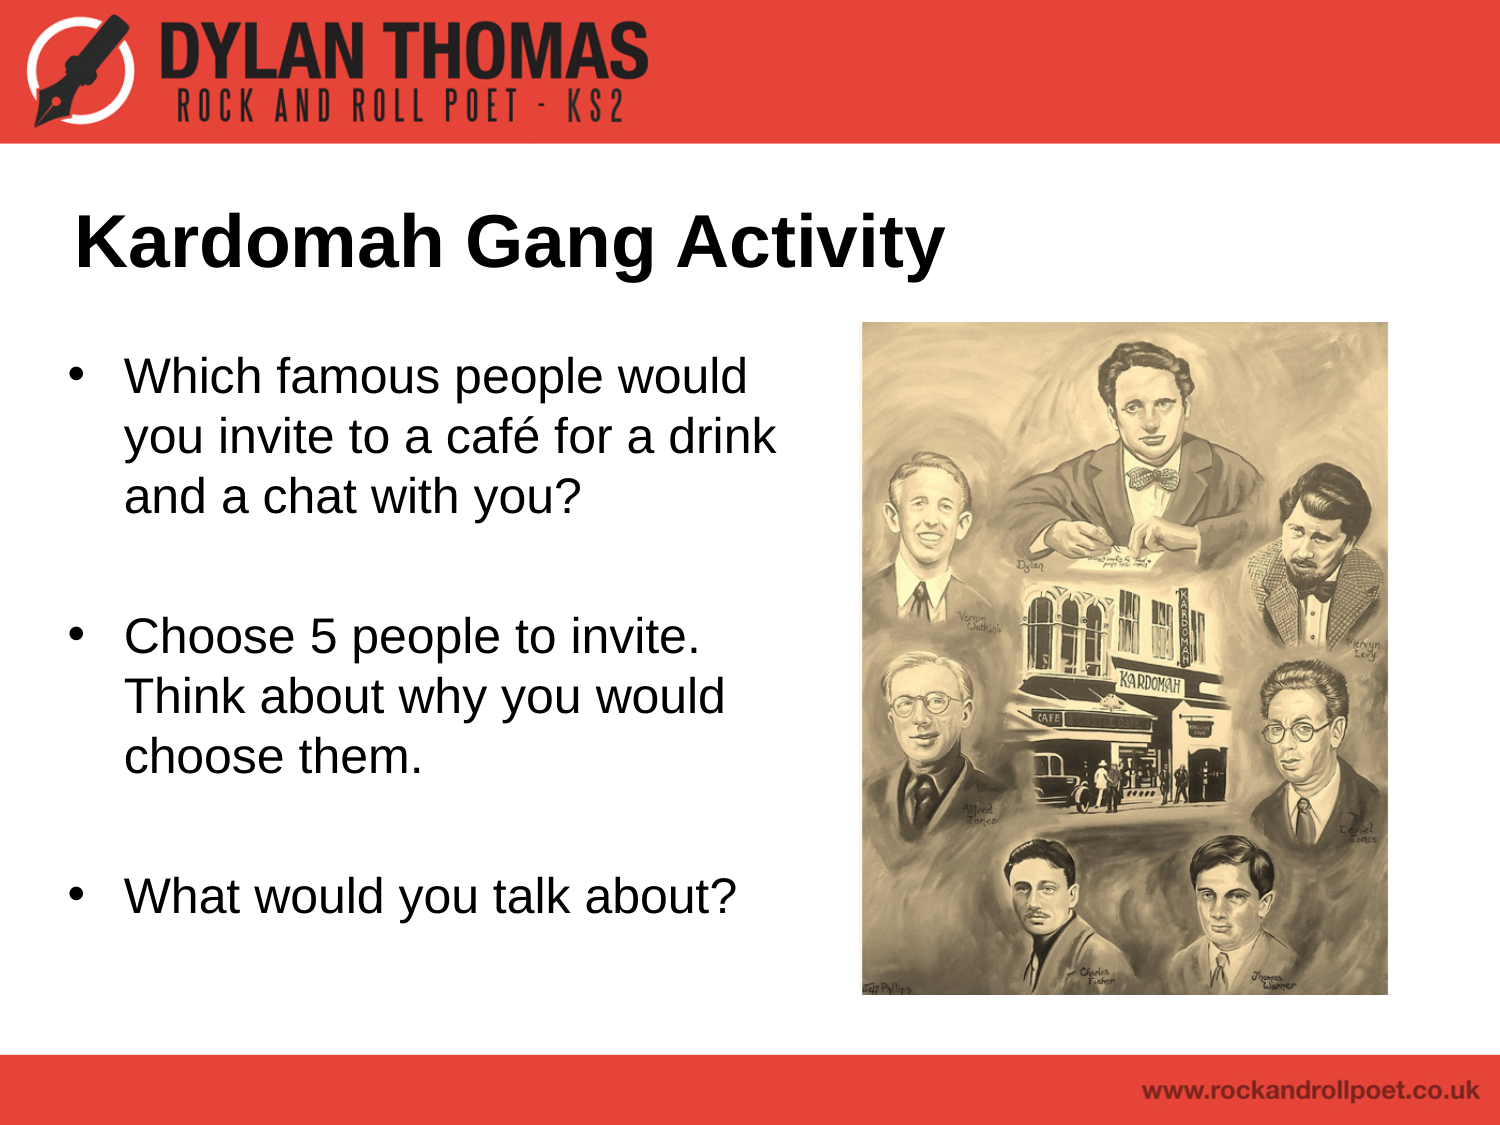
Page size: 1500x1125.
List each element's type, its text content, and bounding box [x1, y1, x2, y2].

picture [0, 0, 1500, 1125]
list Which famous people would you invite to a café for a drink and a chat with you? Choose 5 people to invite. Think about why you would choose them. What would you talk about? [52, 336, 832, 1018]
title Kardomah Gang Activity [59, 175, 1435, 301]
